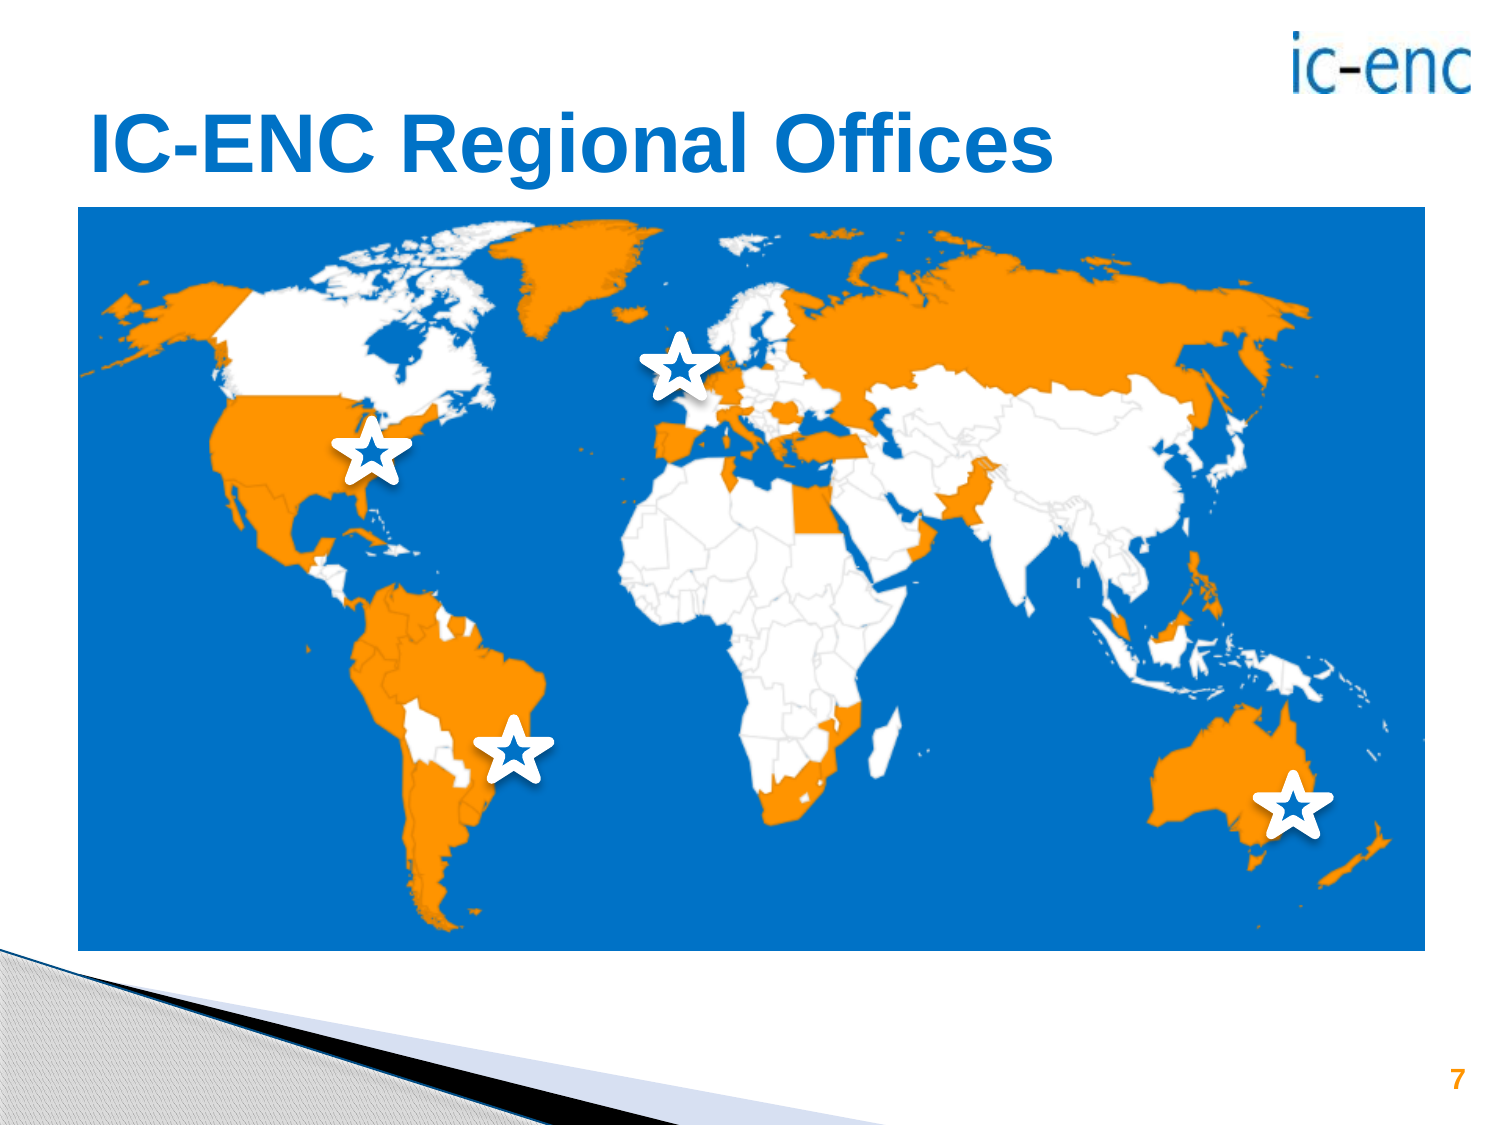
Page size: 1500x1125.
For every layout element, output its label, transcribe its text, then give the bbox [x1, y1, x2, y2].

picture [1293, 31, 1471, 94]
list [77, 207, 1426, 951]
slide_number 7 [1406, 1042, 1481, 1103]
title IC-ENC Regional Offices [75, 45, 1425, 211]
